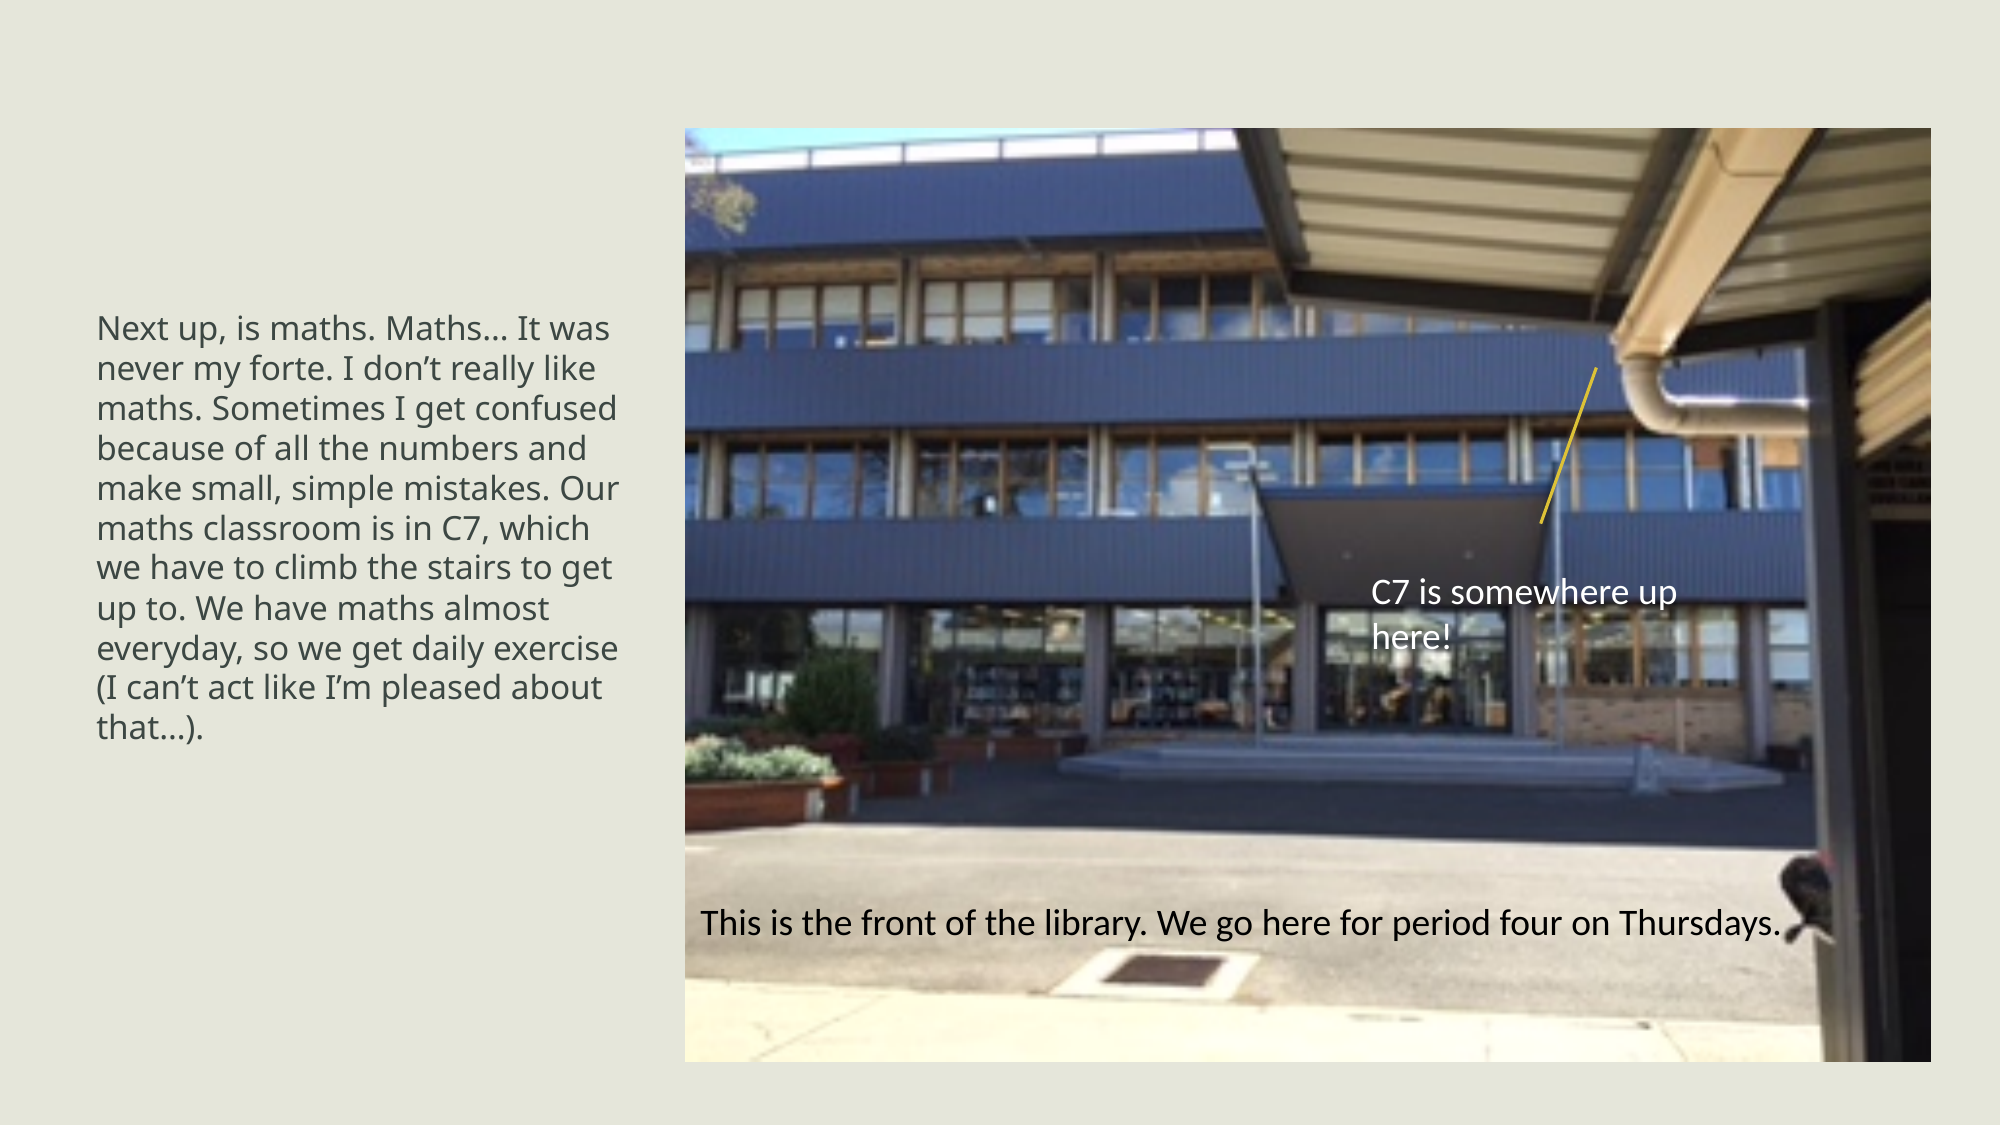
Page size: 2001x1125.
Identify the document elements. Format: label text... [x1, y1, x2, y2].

text_box Next up, is maths. Maths… It was never my forte. I don’t really like maths. Sometimes I get confused because of all the numbers and make small, simple mistakes. Our maths classroom is in C7, which we have to climb the stairs to get up to. We have maths almost everyday, so we get daily exercise (I can’t act like I’m pleased about that…). [81, 299, 660, 844]
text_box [1540, 367, 1597, 524]
picture [685, 128, 1931, 1062]
